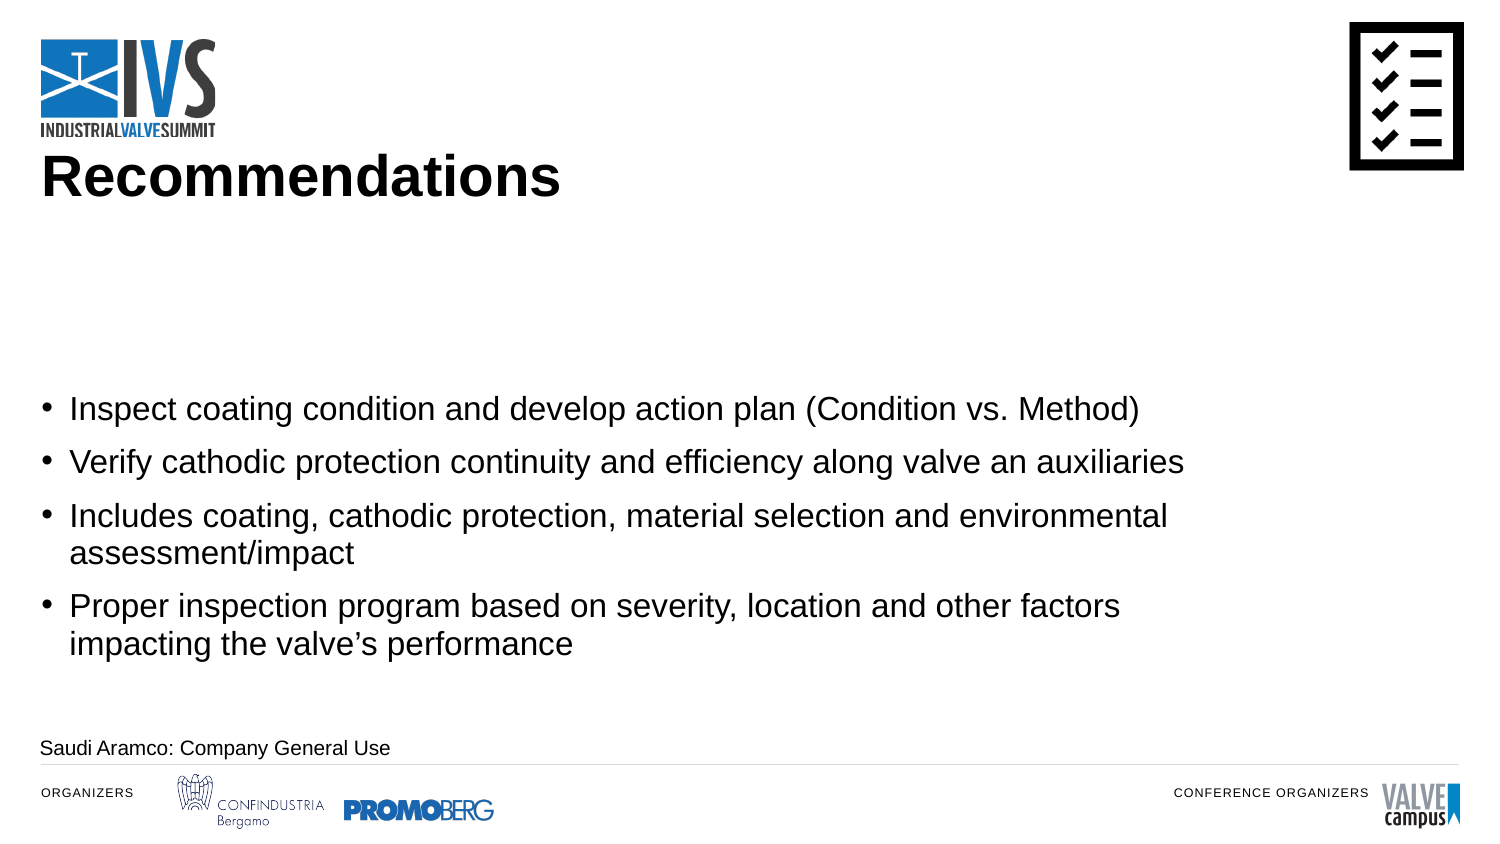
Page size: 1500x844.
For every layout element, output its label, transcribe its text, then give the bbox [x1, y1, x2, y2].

title Recommendations [41, 138, 981, 298]
list Inspect coating condition and develop action plan (Condition vs. Method) Verify cathodic protection continuity and efficiency along valve an auxiliaries Includes coating, cathodic protection, material selection and environmental assessment/impact Proper inspection program based on severity, location and other factors impacting the valve’s performance [41, 389, 1212, 751]
picture [167, 768, 334, 831]
picture [1377, 762, 1465, 844]
picture [1318, 7, 1495, 185]
